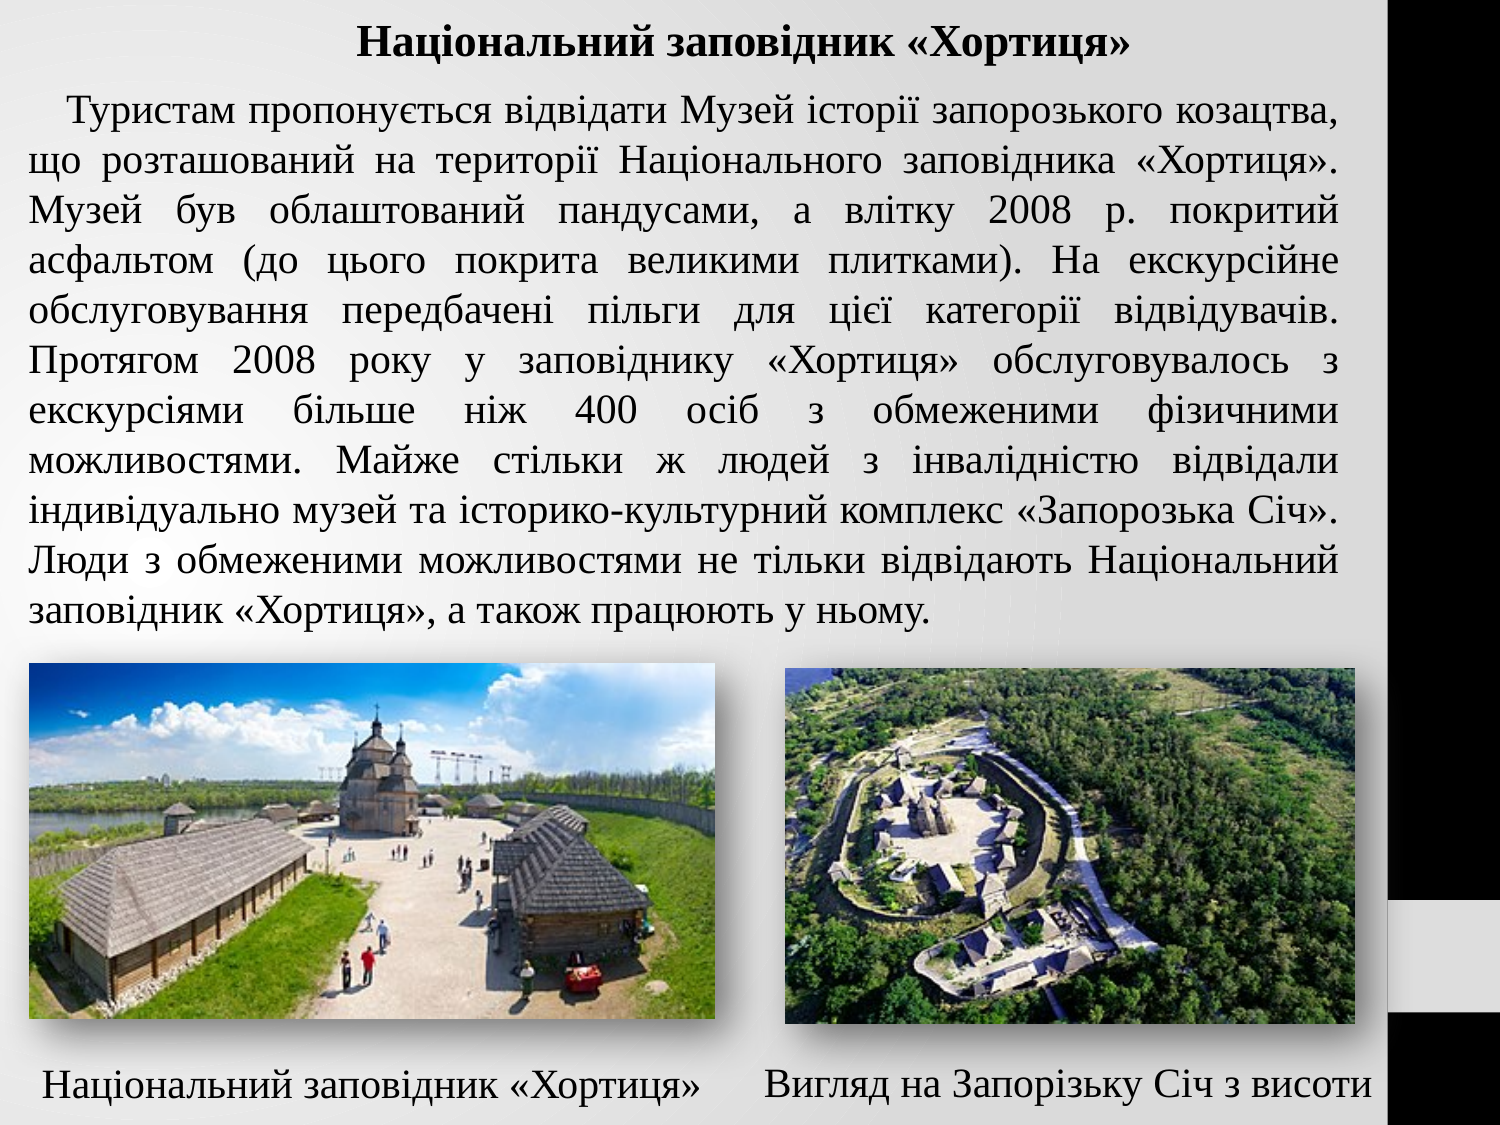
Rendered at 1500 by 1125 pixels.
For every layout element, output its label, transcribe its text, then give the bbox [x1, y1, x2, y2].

picture [28, 663, 715, 1019]
text_box Вигляд на Запорізьку Січ з висоти [749, 1048, 1388, 1114]
picture [784, 668, 1355, 1024]
text_box Національний заповідник «Хортиця» [341, 3, 1159, 74]
text_box Національний заповідник «Хортиця» [26, 1049, 717, 1115]
text_box Туристам пропонується відвідати Музей історії запорозького козацтва, що розташований на території Національного заповідника «Хортиця». Музей був облаштований пандусами, а влітку 2008 р. покритий асфальтом (до цього покрита великими плитками). На екскурсійне обслуговування передбачені пільги для цієї категорії відвідувачів. Протягом 2008 року у заповіднику «Хортиця» обслуговувалось з екскурсіями більше ніж 400 осіб з обмеженими фізичними можливостями. Майже стільки ж людей з інвалідністю відвідали індивідуально музей та історико-культурний комплекс «Запорозька Січ». Люди з обмеженими можливостями не тільки відвідають Національний заповідник «Хортиця», а також працюють у ньому. [13, 74, 1355, 640]
